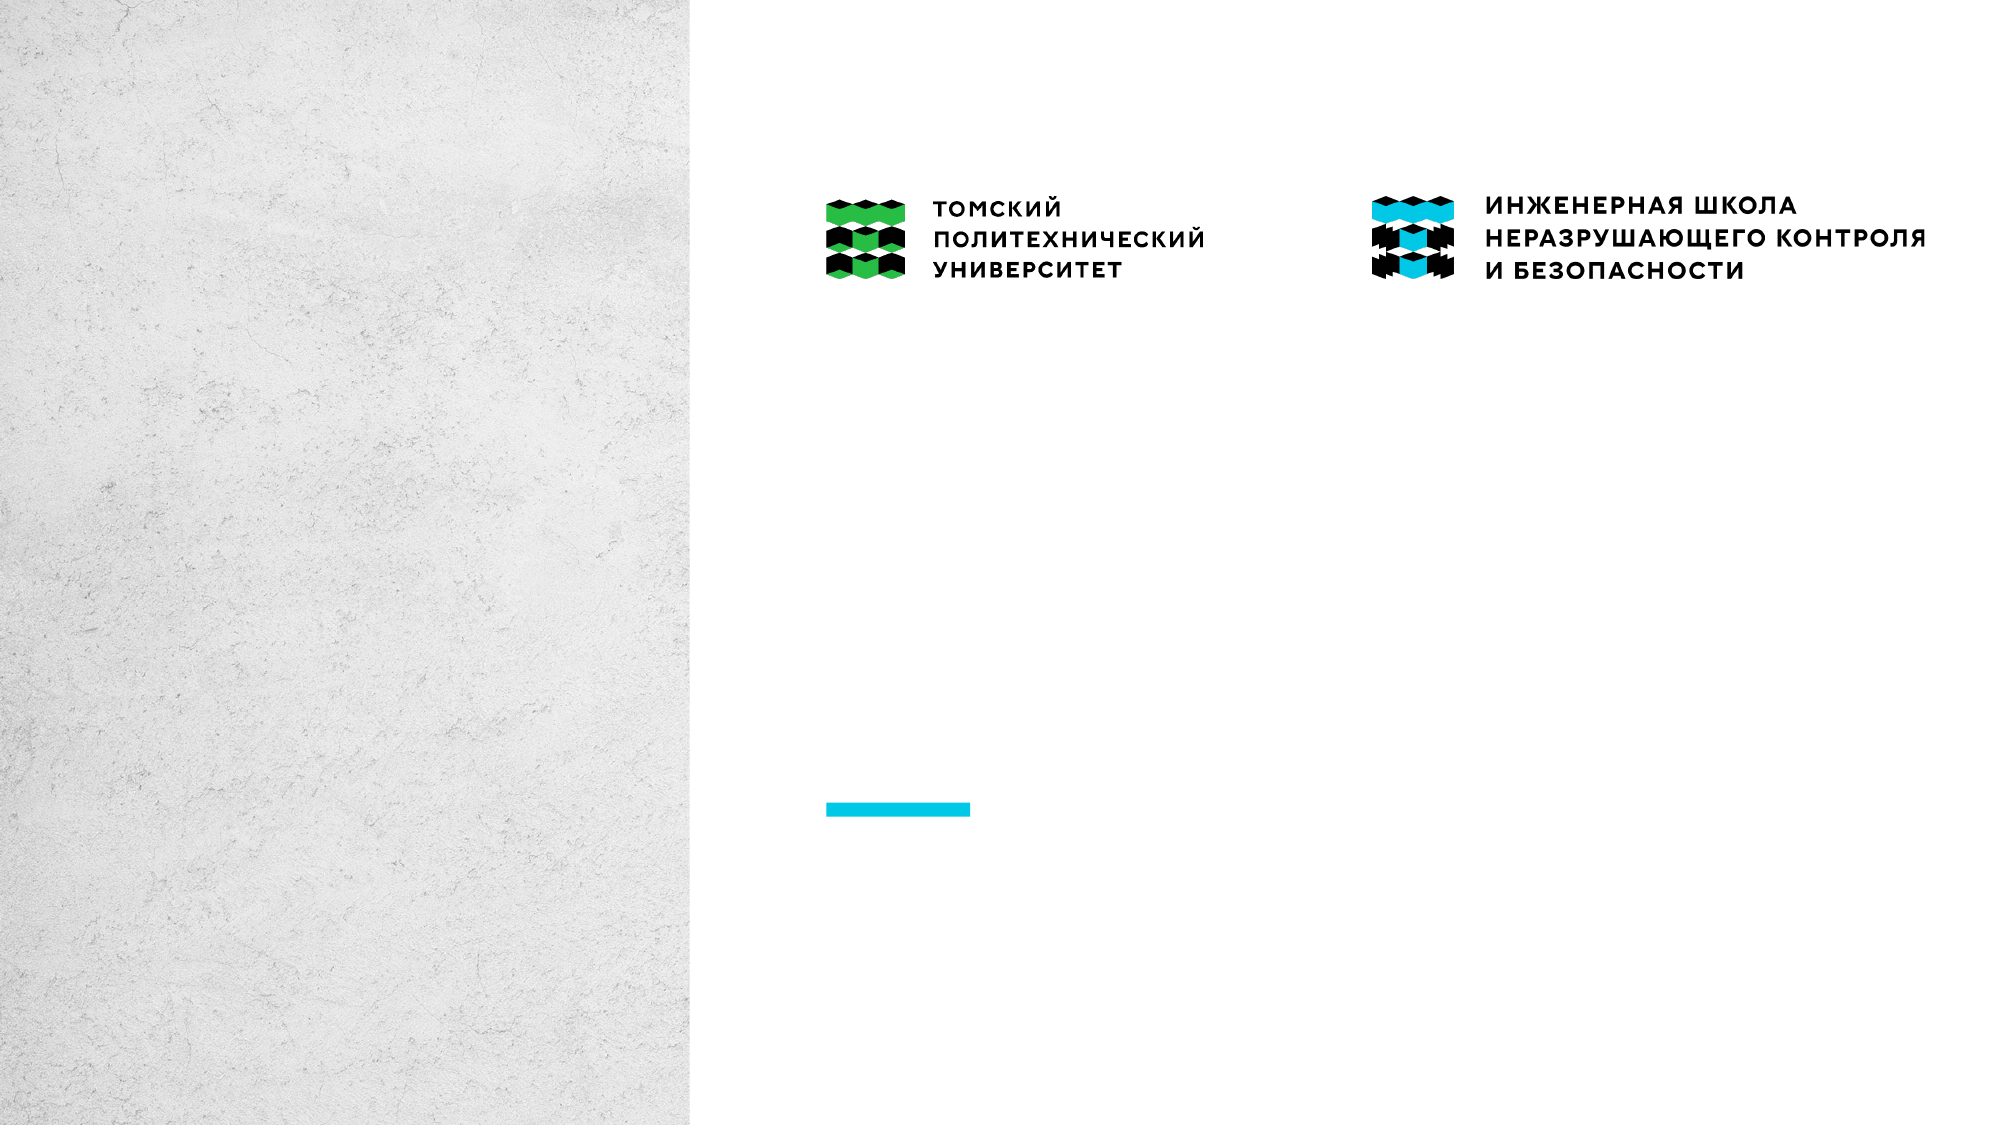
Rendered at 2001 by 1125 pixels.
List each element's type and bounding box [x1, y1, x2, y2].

picture [1372, 196, 1925, 279]
picture [826, 196, 1203, 279]
